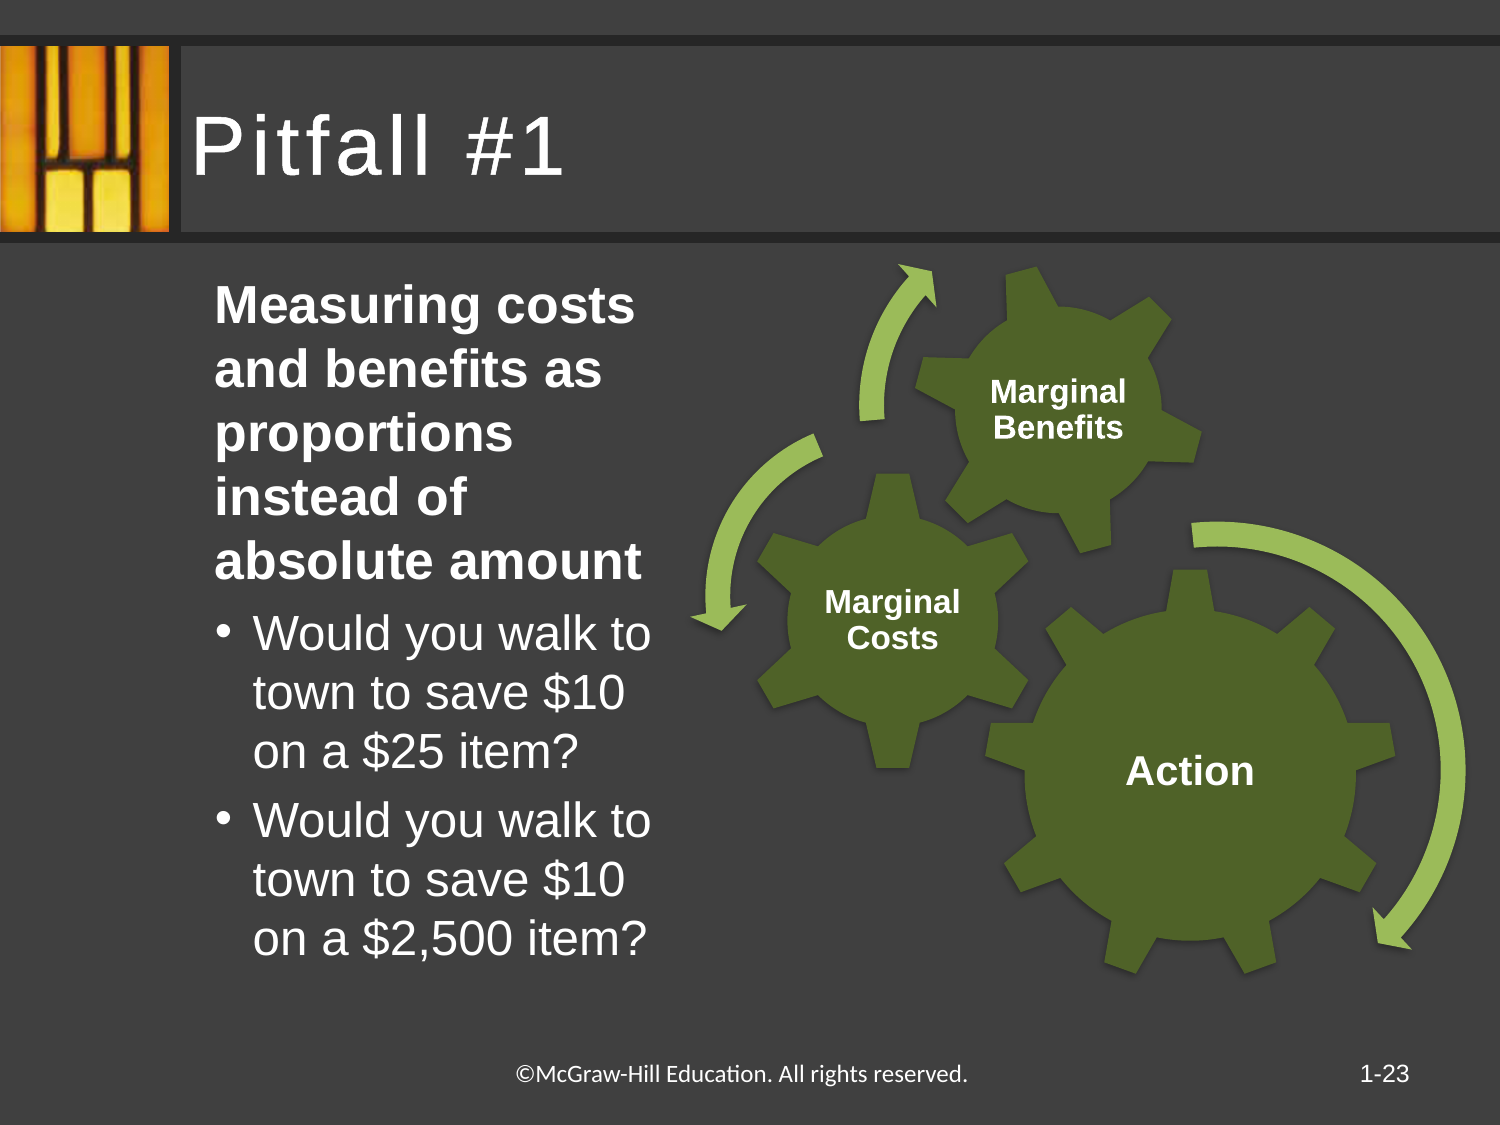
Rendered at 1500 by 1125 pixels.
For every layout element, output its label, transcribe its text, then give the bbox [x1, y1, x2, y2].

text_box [620, 228, 1422, 983]
list Measuring costs and benefits as proportions instead of absolute amount Would you walk to town to save $10 on a $25 item? Would you walk to town to save $10 on a $2,500 item? [151, 262, 671, 1005]
picture [1, 46, 169, 232]
slide_number 1-23 [1074, 1042, 1425, 1103]
title Pitfall #1 [174, 45, 1500, 238]
footer ©McGraw-Hill Education. All rights reserved. [500, 1050, 1000, 1103]
